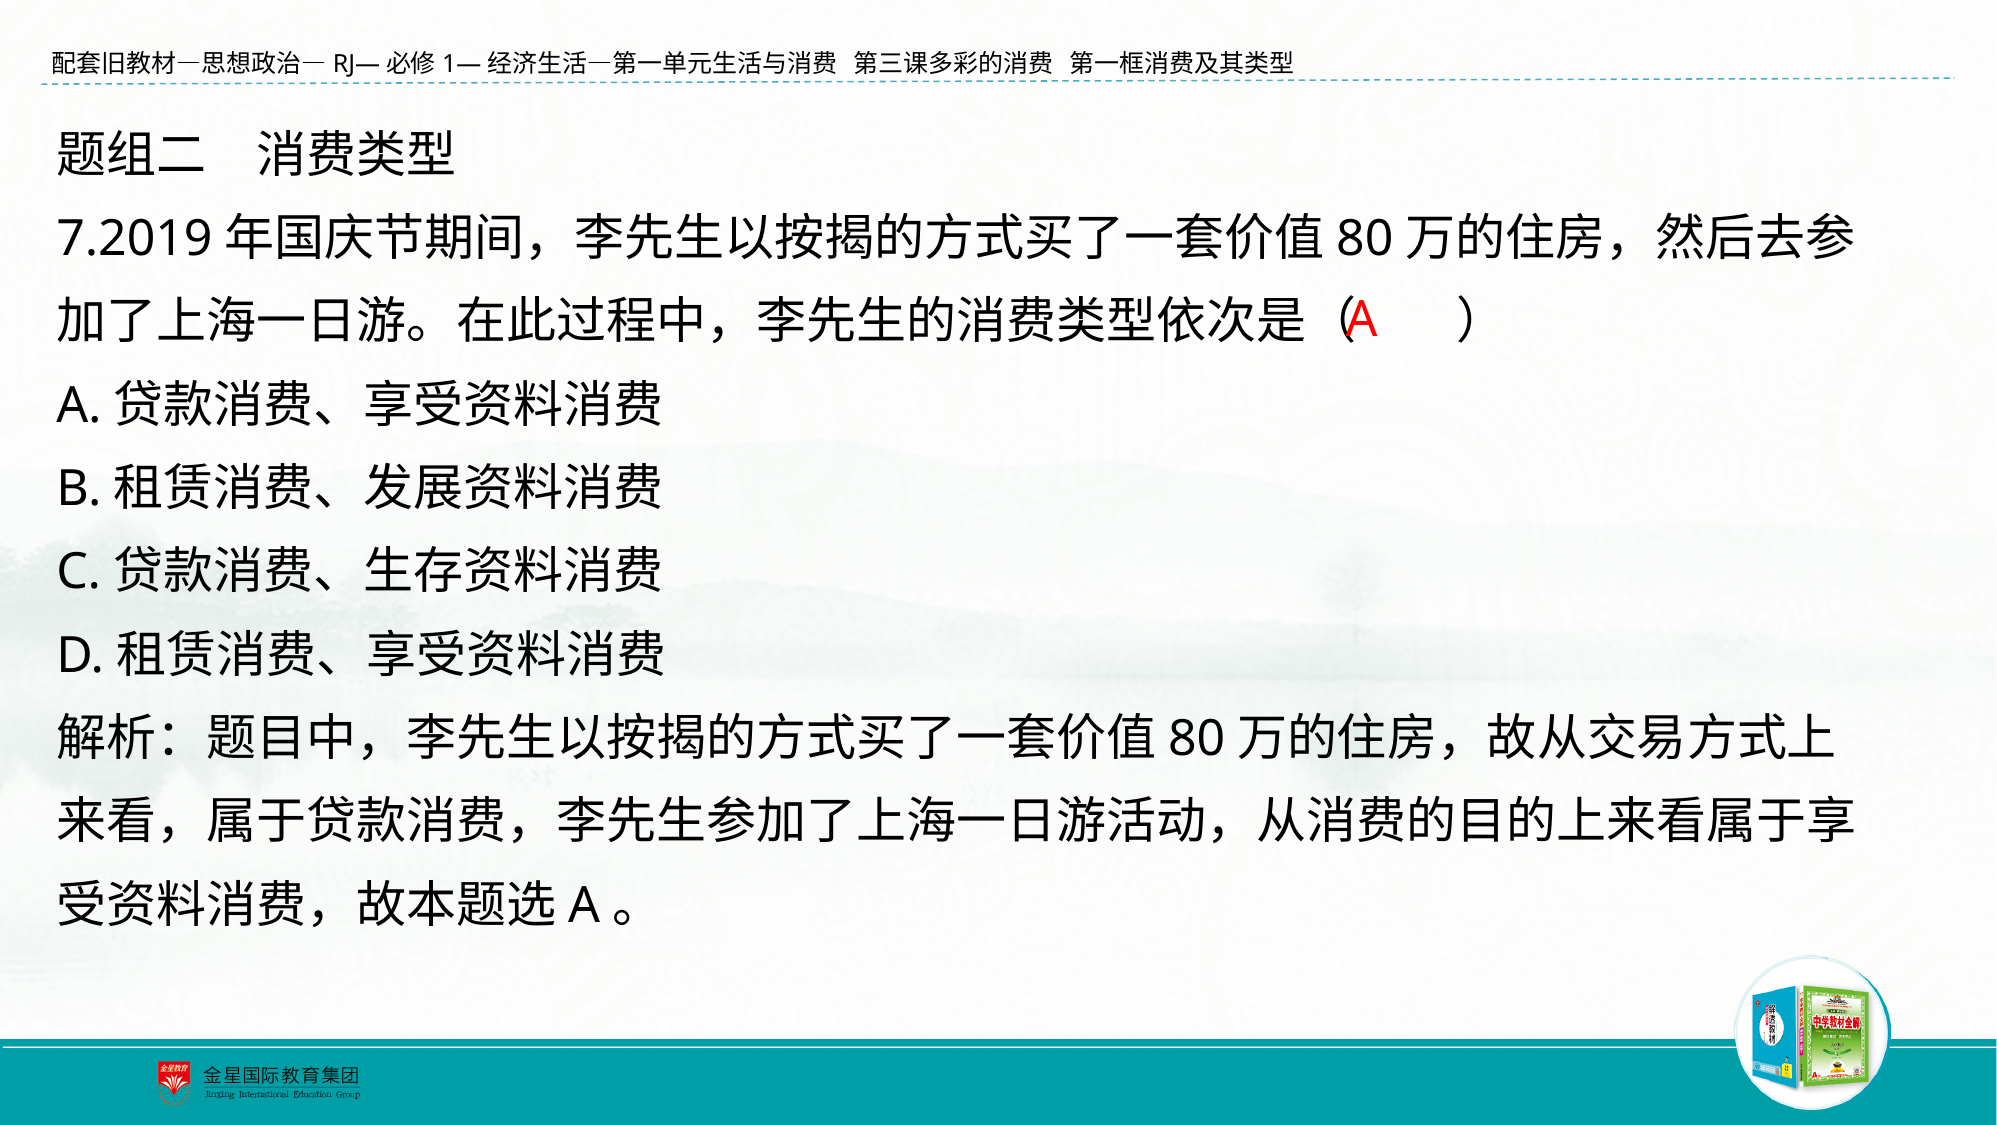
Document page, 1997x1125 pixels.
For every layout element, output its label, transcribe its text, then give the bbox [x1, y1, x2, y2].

text_box A [1330, 278, 1393, 354]
text_box 题组二 消费类型 7.2019年国庆节期间，李先生以按揭的方式买了一套价值80万的住房，然后去参加了上海一日游。在此过程中，李先生的消费类型依次是（ ） A.贷款消费、享受资料消费 B.租赁消费、发展资料消费 C.贷款消费、生存资料消费 D.租赁消费、享受资料消费 解析：题目中，李先生以按揭的方式买了一套价值80万的住房，故从交易方式上来看，属于贷款消费，李先生参加了上海一日游活动，从消费的目的上来看属于享受资料消费，故本题选A。 [41, 91, 1896, 940]
picture [0, 0, 1997, 1125]
